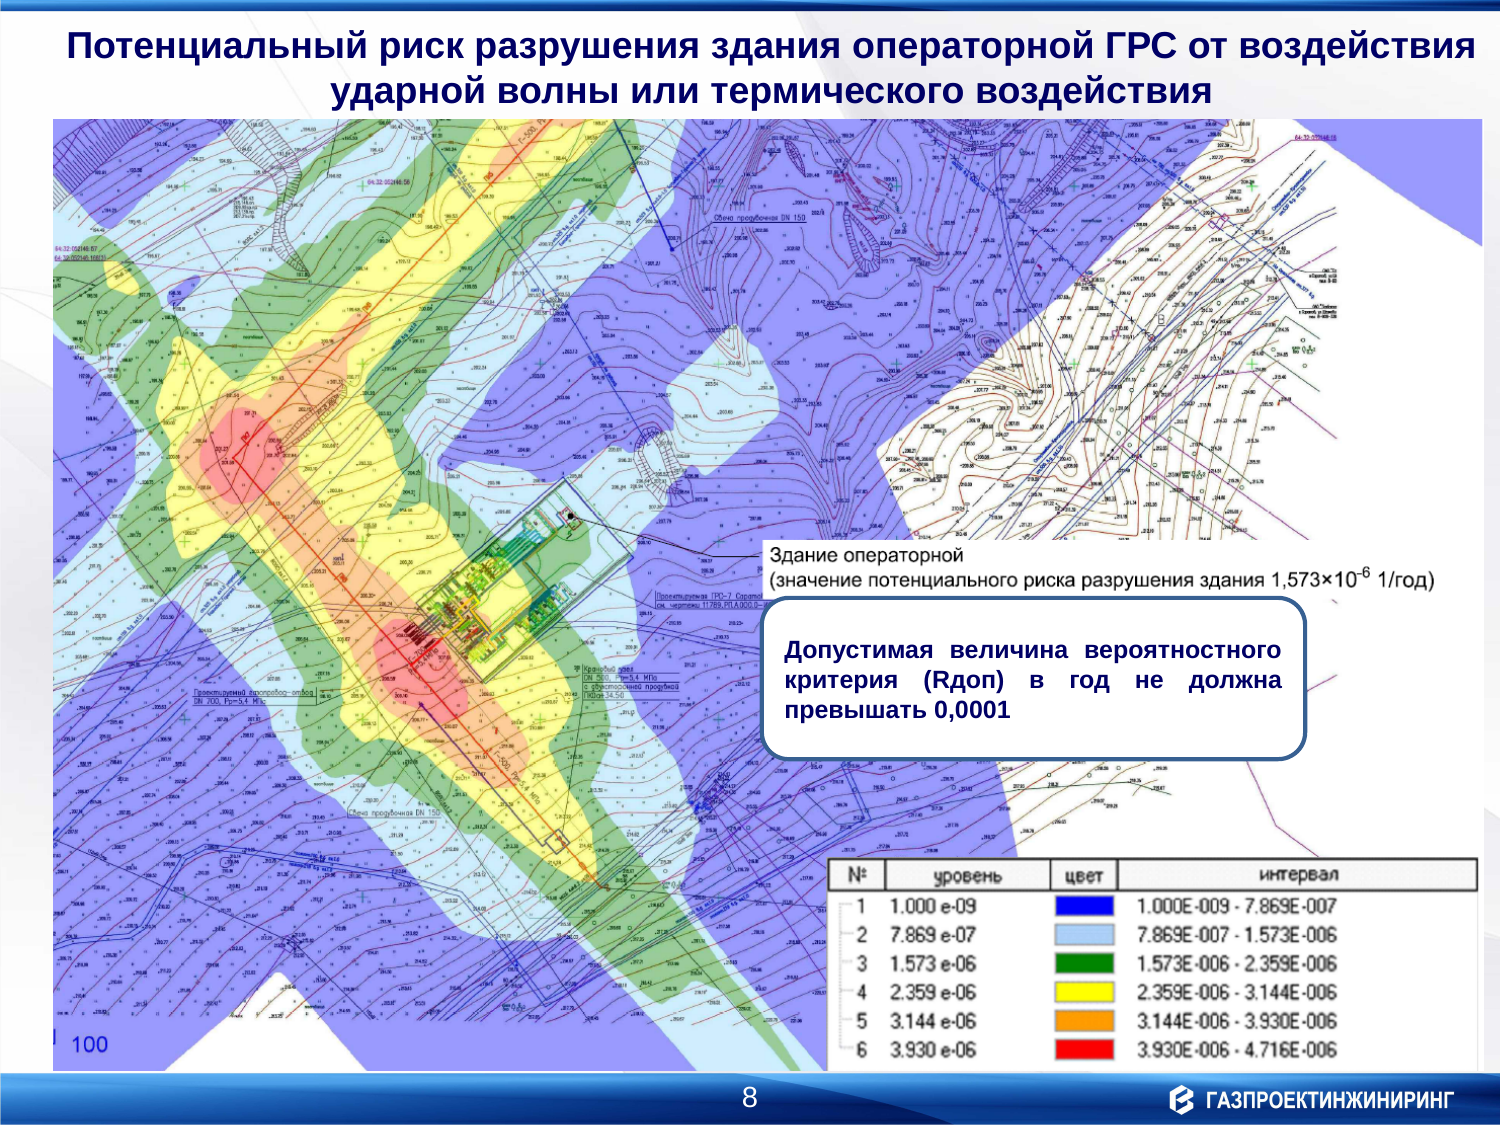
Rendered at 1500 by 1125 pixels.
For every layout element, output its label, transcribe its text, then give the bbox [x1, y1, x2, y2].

picture [0, 119, 1500, 1125]
text_box Потенциальный риск разрушения здания операторной ГРС от воздействия ударной волны или термического воздействия [0, 0, 1500, 134]
text_box 8 [575, 1078, 925, 1125]
